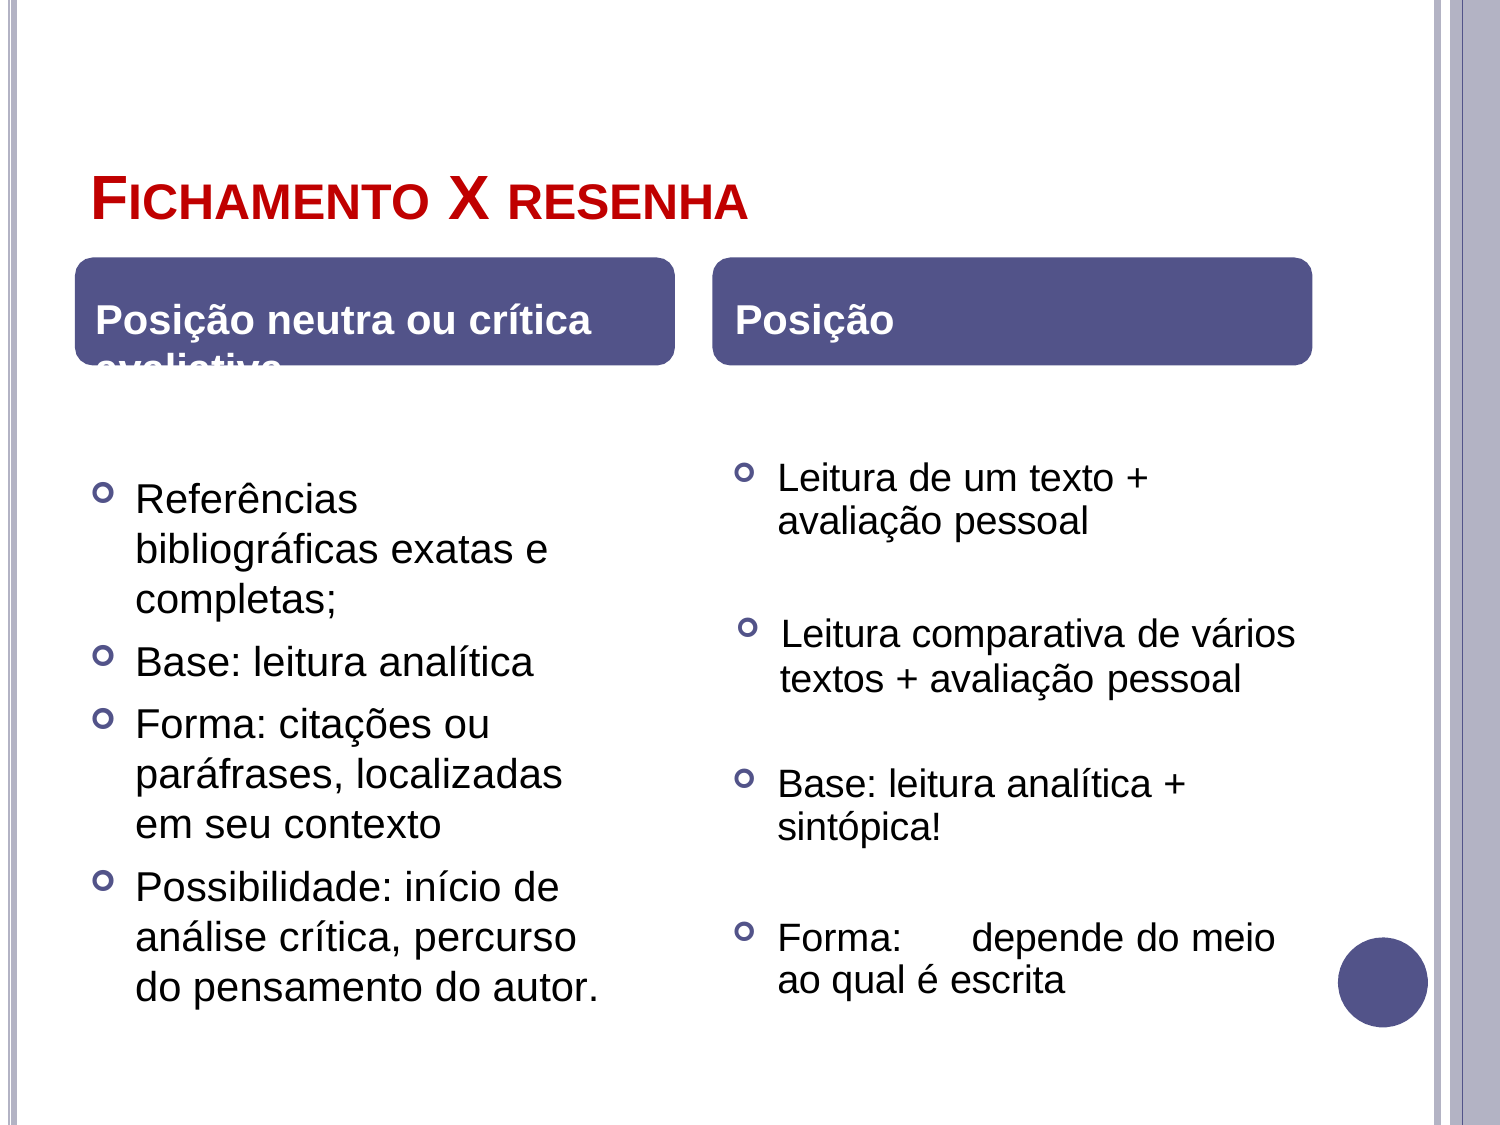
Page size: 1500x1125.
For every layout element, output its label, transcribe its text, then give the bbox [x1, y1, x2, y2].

text_box [74, 257, 675, 366]
text_box Base: leitura analítica + sintópica! [730, 763, 1193, 849]
text_box Leitura comparativa de vários textos + avaliação pessoal [730, 609, 1300, 701]
title FICHAMENTO X RESENHA [87, 158, 1413, 347]
text_box Leitura de um texto + avaliação pessoal [730, 456, 1153, 543]
text_box [712, 257, 1313, 366]
text_box Forma: depende do meio ao qual é escrita [730, 916, 1289, 1002]
text_box Posição neutra ou crítica Posição avaliativa [93, 293, 1093, 393]
text_box Referências bibliográficas exatas e completas; Base: leitura analítica Forma: citações ou paráfrases, localizadas em seu contexto Possibilidade: início de análise crítica, percurso do pensamento do autor. [87, 472, 635, 1010]
